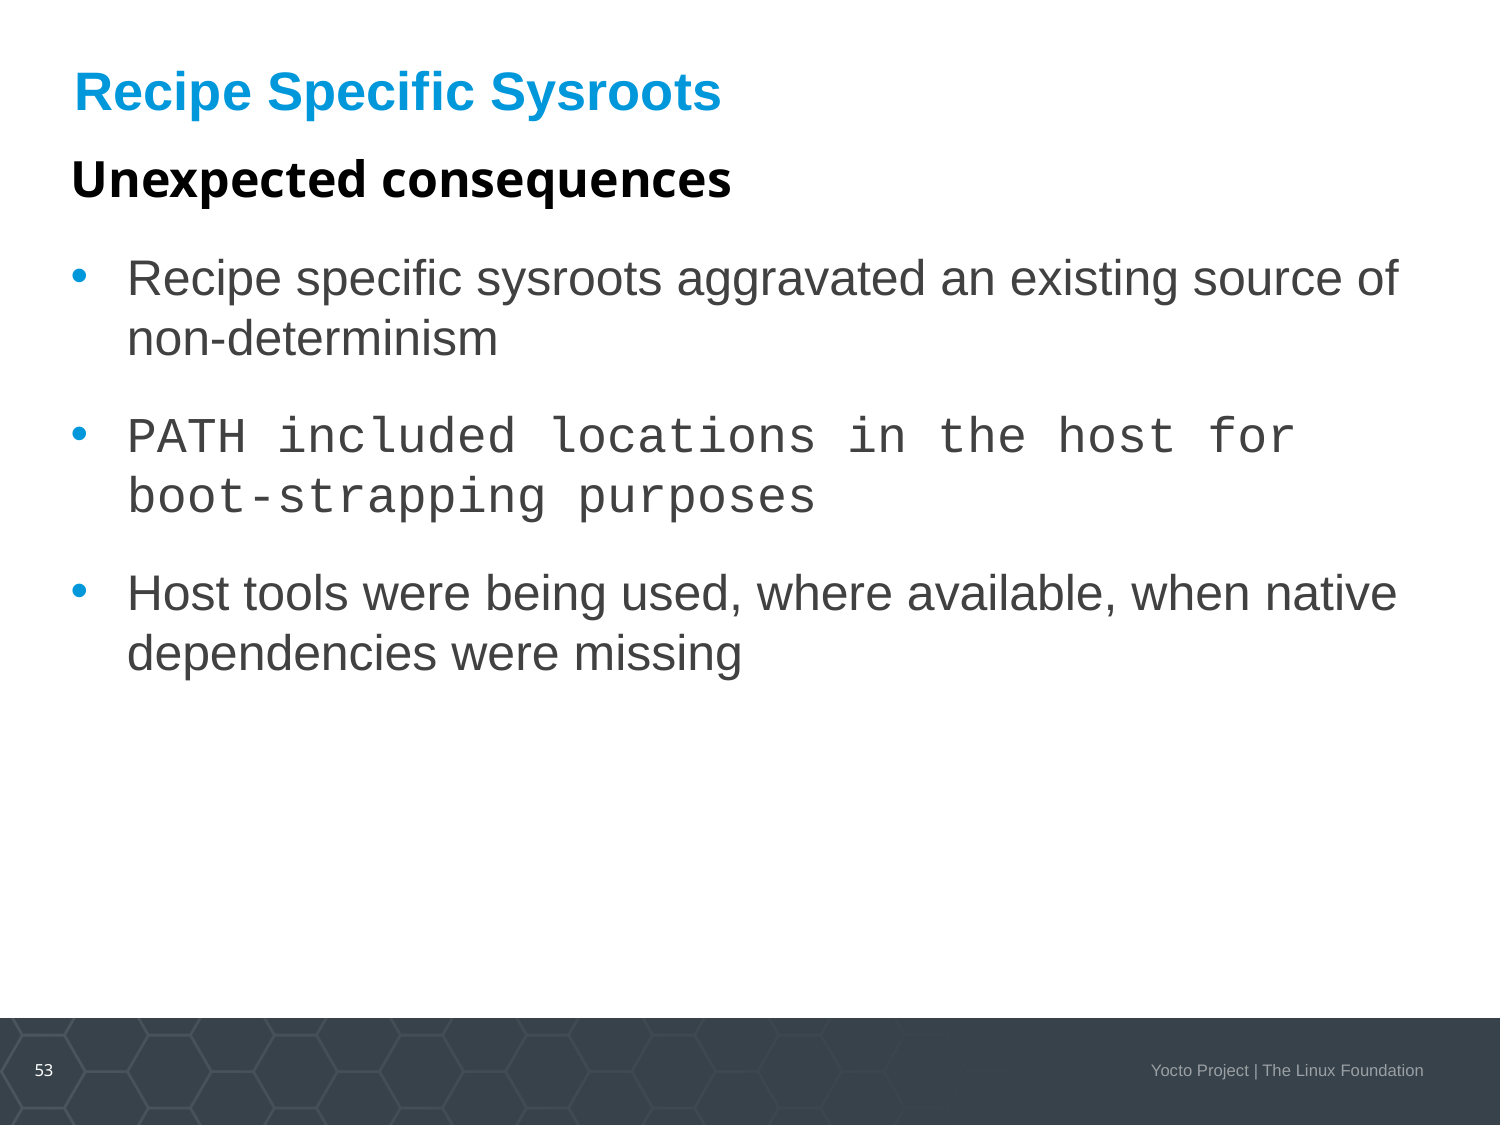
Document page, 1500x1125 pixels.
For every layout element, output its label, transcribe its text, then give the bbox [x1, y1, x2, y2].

title Recipe Specific Sysroots [74, 67, 1425, 213]
picture [0, 0, 1500, 1125]
list Unexpected consequences Recipe specific sysroots aggravated an existing source of non-determinism PATH included locations in the host for boot-strapping purposes Host tools were being used, where available, when native dependencies were missing [70, 147, 1421, 891]
